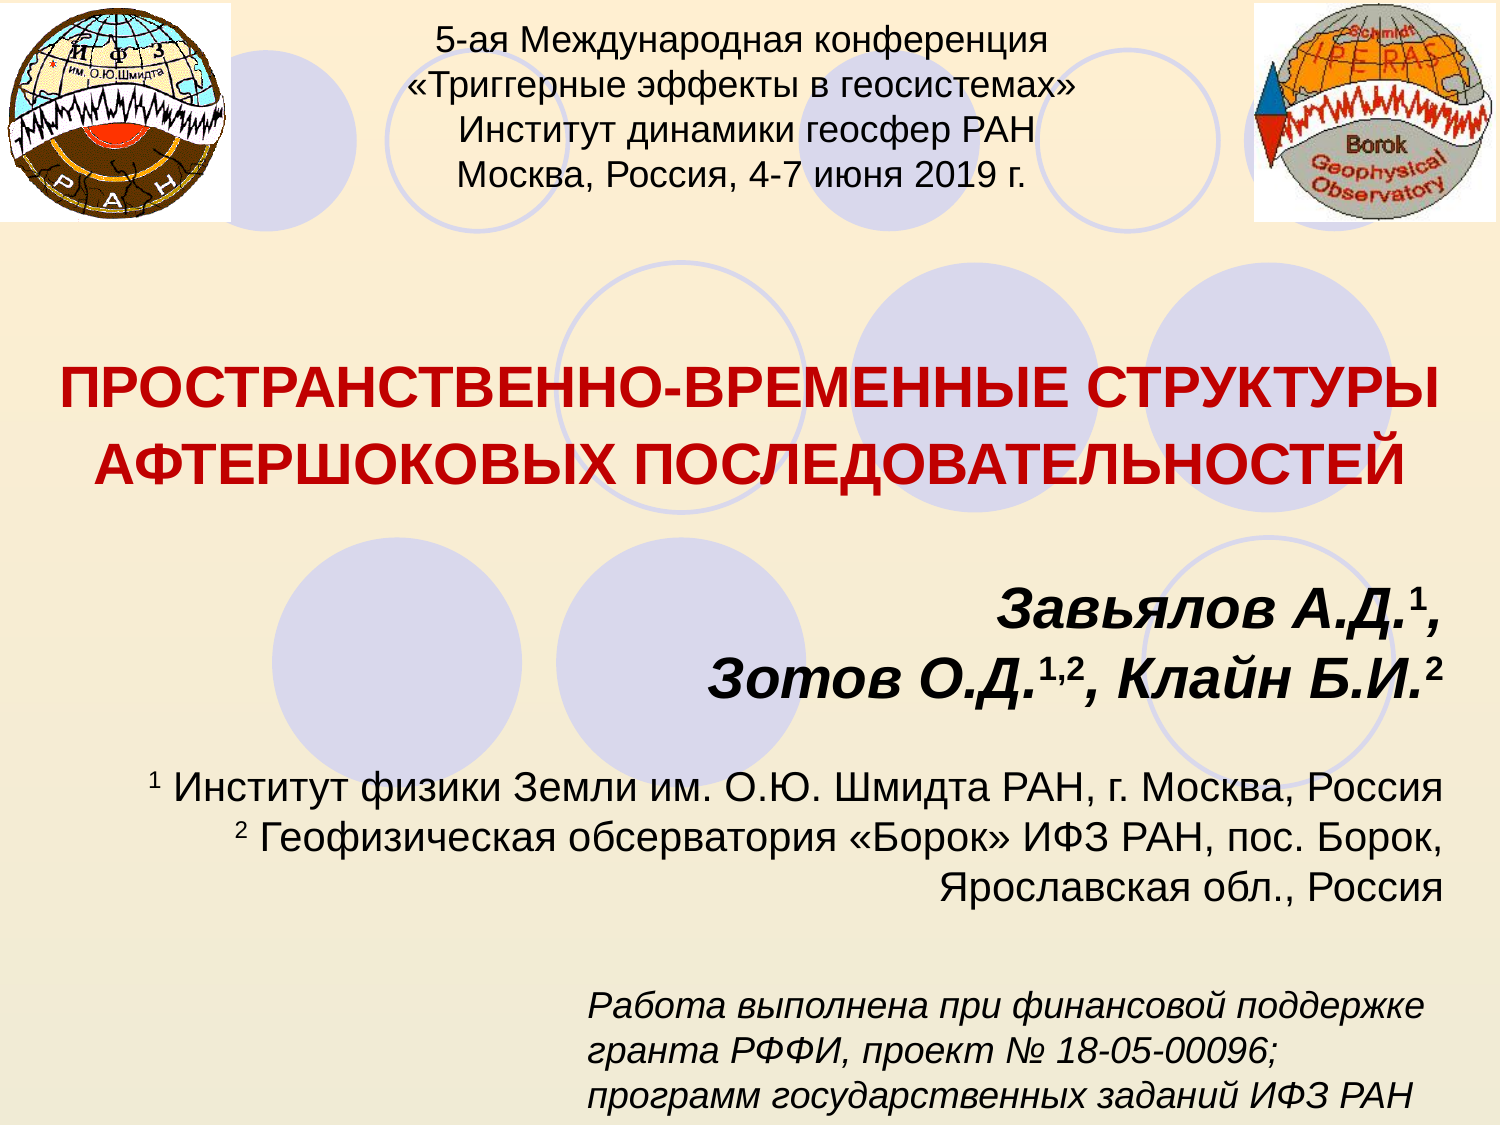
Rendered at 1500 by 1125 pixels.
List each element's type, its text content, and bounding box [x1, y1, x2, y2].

picture [0, 3, 231, 222]
text_box Работа выполнена при финансовой поддержке гранта РФФИ, проект № 18-05-00096; программ государственных заданий ИФЗ РАН [572, 973, 1459, 1124]
picture [1254, 3, 1496, 222]
text_box 5-ая Международная конференция «Триггерные эффекты в геосистемах» Институт динамики геосфер РАН Москва, Россия, 4-7 июня 2019 г. [372, 7, 1123, 203]
text_box Завьялов А.Д.1, Зотов О.Д.1,2, Клайн Б.И.2 1 Институт физики Земли им. О.Ю. Шмидта РАН, г. Москва, Россия 2 Геофизическая обсерватория «Борок» ИФЗ РАН, пос. Борок, Ярославская обл., Россия [64, 562, 1459, 906]
title ПРОСТРАНСТВЕННО-ВРЕМЕННЫЕ СТРУКТУРЫ АФТЕРШОКОВЫХ ПОСЛЕДОВАТЕЛЬНОСТЕЙ [0, 337, 1500, 504]
